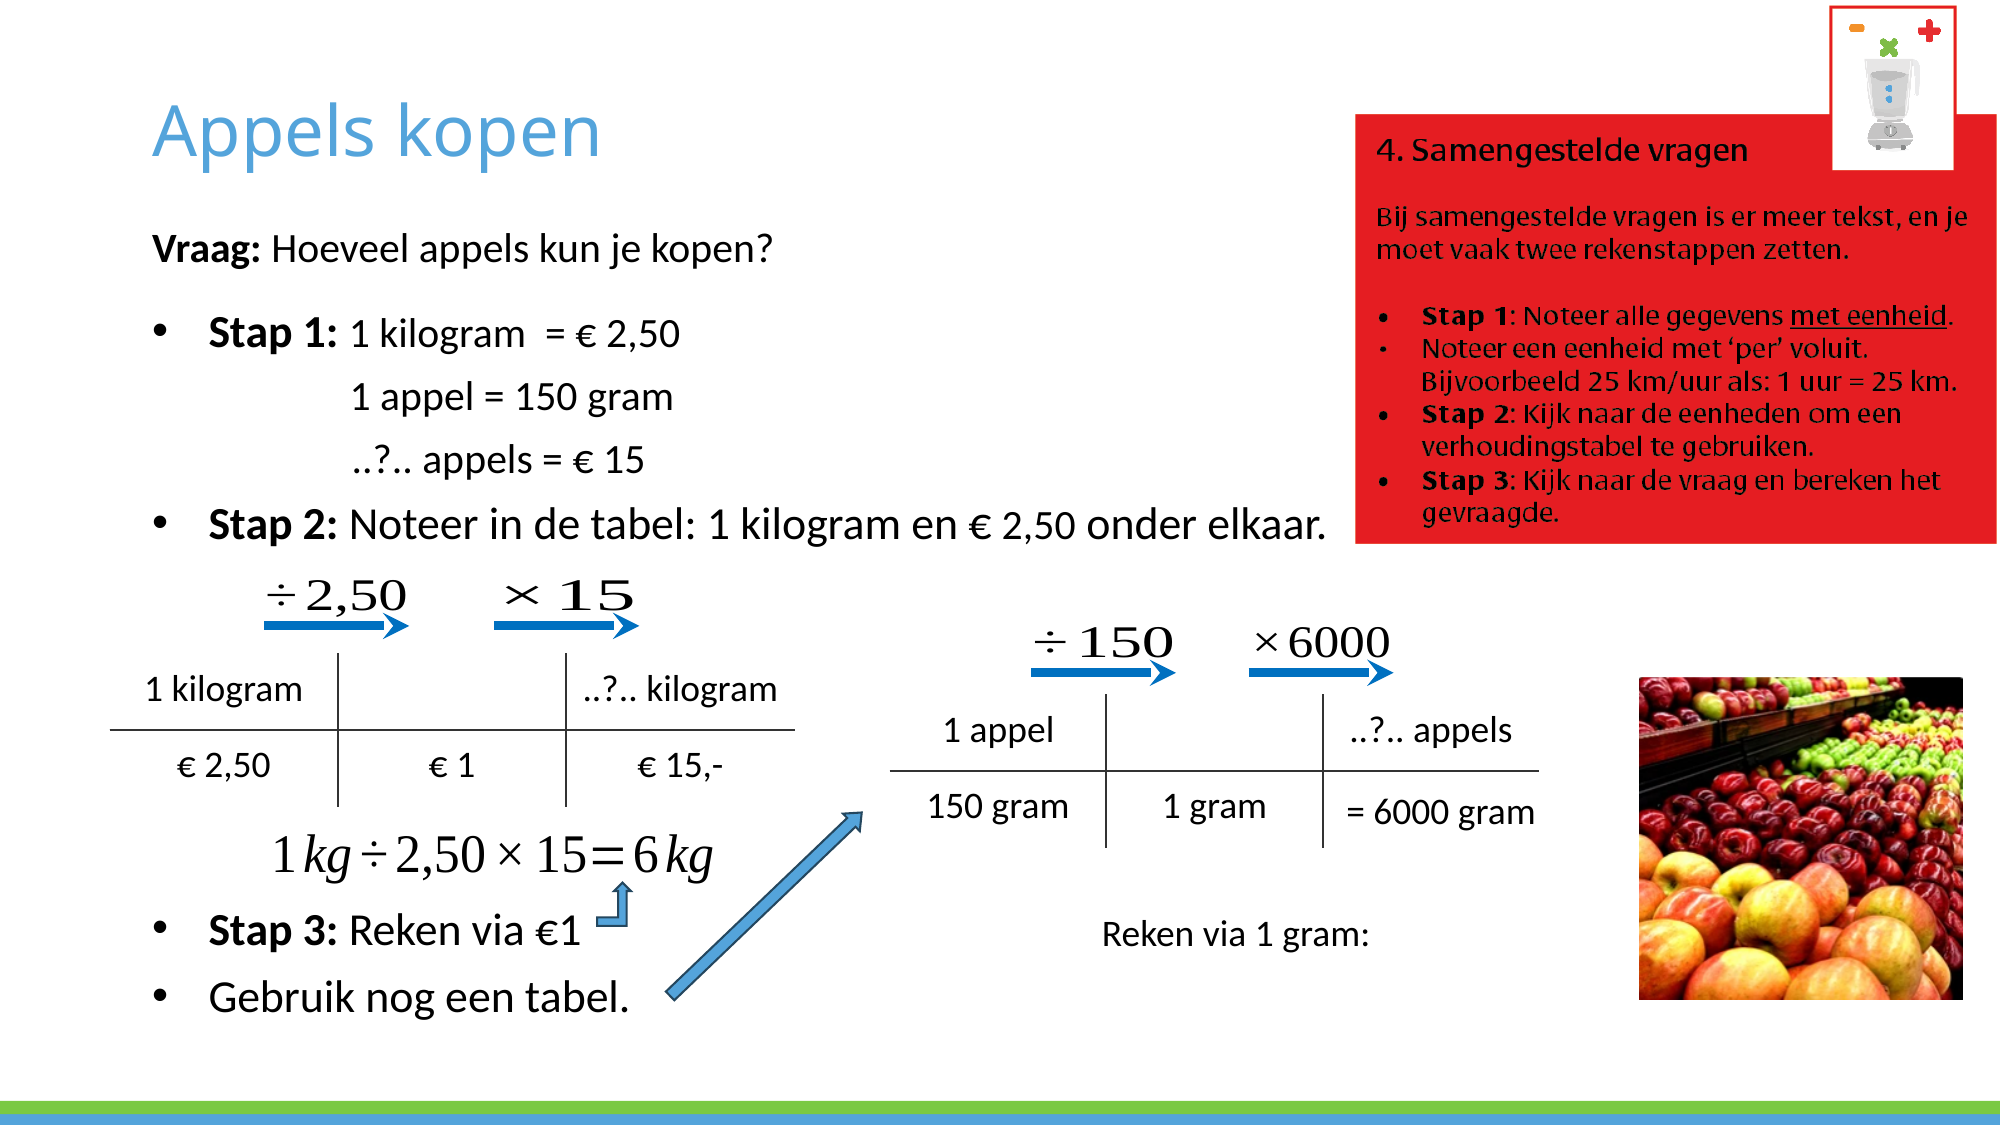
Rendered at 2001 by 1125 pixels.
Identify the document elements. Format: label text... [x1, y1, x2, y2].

title Appels kopen [137, 88, 1348, 180]
table_header [1324, 694, 1539, 770]
table_cell [1324, 772, 1539, 848]
table_header [890, 694, 1105, 770]
text_box [596, 881, 634, 927]
text_box [664, 811, 863, 1002]
table_cell [890, 772, 1105, 848]
table_cell [567, 731, 795, 807]
table_header [567, 653, 795, 729]
text_box = 6000 gram [1331, 779, 1551, 840]
picture [1639, 676, 1963, 1000]
table_header [339, 653, 565, 729]
table_header [1107, 694, 1322, 770]
table_cell € 1 [339, 731, 565, 807]
table_header [110, 653, 337, 729]
text_box Vraag: Hoeveel appels kun je kopen? Stap 1: 1 kilogram = € 2,50 1 appel = 150 gram ..?.. appels = € 15 Stap 2: Noteer in de tabel: 1 kilogram en € 2,50 onder elkaar. Stap 3: Reken via €1 Gebruik nog een tabel. [137, 212, 1614, 1029]
table_cell [110, 731, 337, 807]
table_cell 1 gram [1107, 772, 1322, 848]
picture [1348, 0, 2000, 547]
